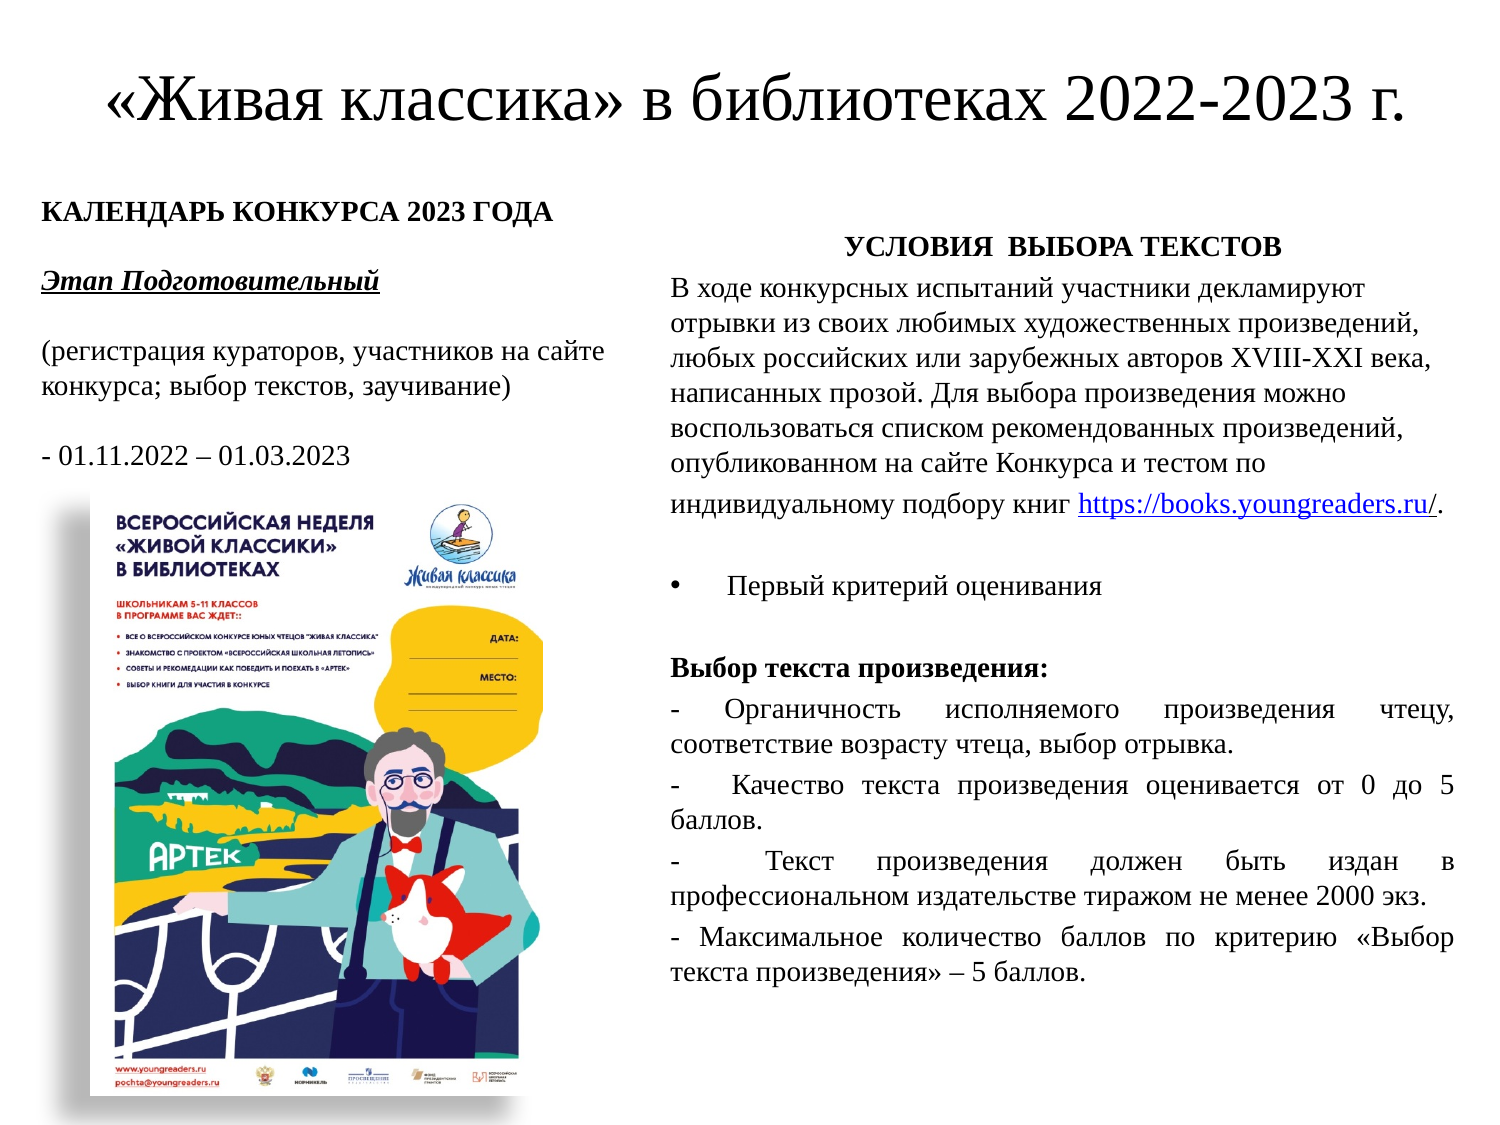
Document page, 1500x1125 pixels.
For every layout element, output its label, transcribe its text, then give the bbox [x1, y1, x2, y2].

list УСЛОВИЯ ВЫБОРА ТЕКСТОВ В ходе конкурсных испытаний участники декламируют отрывки из своих любимых художественных произведений, любых российских или зарубежных авторов XVIII-XXI века, написанных прозой. Для выбора произведения можно воспользоваться списком рекомендованных произведений, опубликованном на сайте Конкурса и тестом по индивидуальному подбору книг https://books.youngreaders.ru/. Первый критерий оценивания Выбор текста произведения: - Органичность исполняемого произведения чтецу, соответствие возрасту чтеца, выбор отрывка. - Качество текста произведения оценивается от 0 до 5 баллов. - Текст произведения должен быть издан в профессиональном издательстве тиражом не менее 2000 экз. - Максимальное количество баллов по критерию «Выбор текста произведения» – 5 баллов. [655, 219, 1471, 1110]
picture [90, 485, 543, 1096]
text_box КАЛЕНДАРЬ КОНКУРСА 2023 ГОДА Этап Подготовительный (регистрация кураторов, участников на сайте конкурса; выбор текстов, заучивание) - 01.11.2022 – 01.03.2023 [26, 184, 632, 479]
title «Живая классика» в библиотеках 2022-2023 г. [53, 0, 1461, 188]
